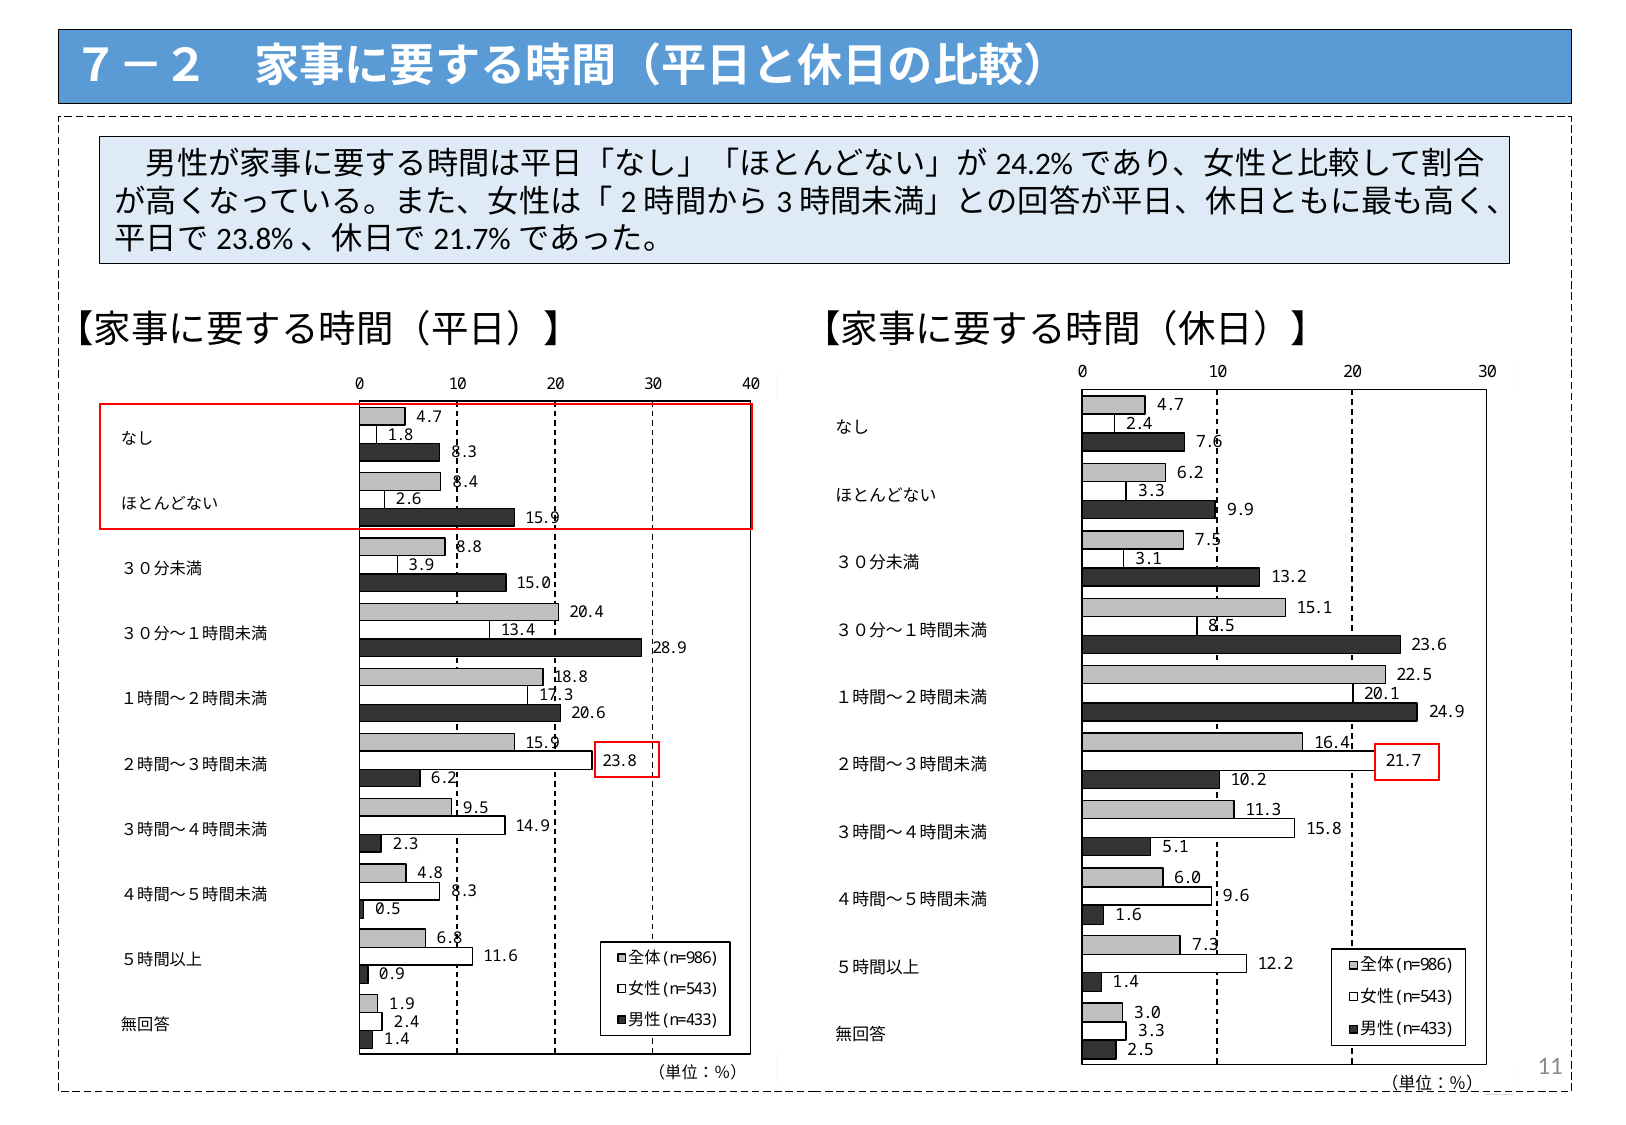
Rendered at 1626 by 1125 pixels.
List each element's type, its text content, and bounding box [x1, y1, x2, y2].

list [58, 116, 1572, 1092]
picture [117, 371, 778, 1084]
picture [832, 358, 1515, 1096]
text_box 【家事に要する時間（平日）】 [41, 297, 607, 358]
slide_number 11 [1515, 1034, 1579, 1095]
title ７－２ 家事に要する時間（平日と休日の比較） [58, 29, 1572, 104]
text_box 【家事に要する時間（休日）】 [788, 297, 1354, 358]
text_box [99, 403, 117, 530]
text_box 男性が家事に要する時間は平日「なし」「ほとんどない」が24.2%であり、女性と比較して割合が高くなっている。また、女性は「2時間から3時間未満」との回答が平日、休日ともに最も高く、平日で23.8%、休日で21.7%であった。 [99, 136, 1510, 264]
